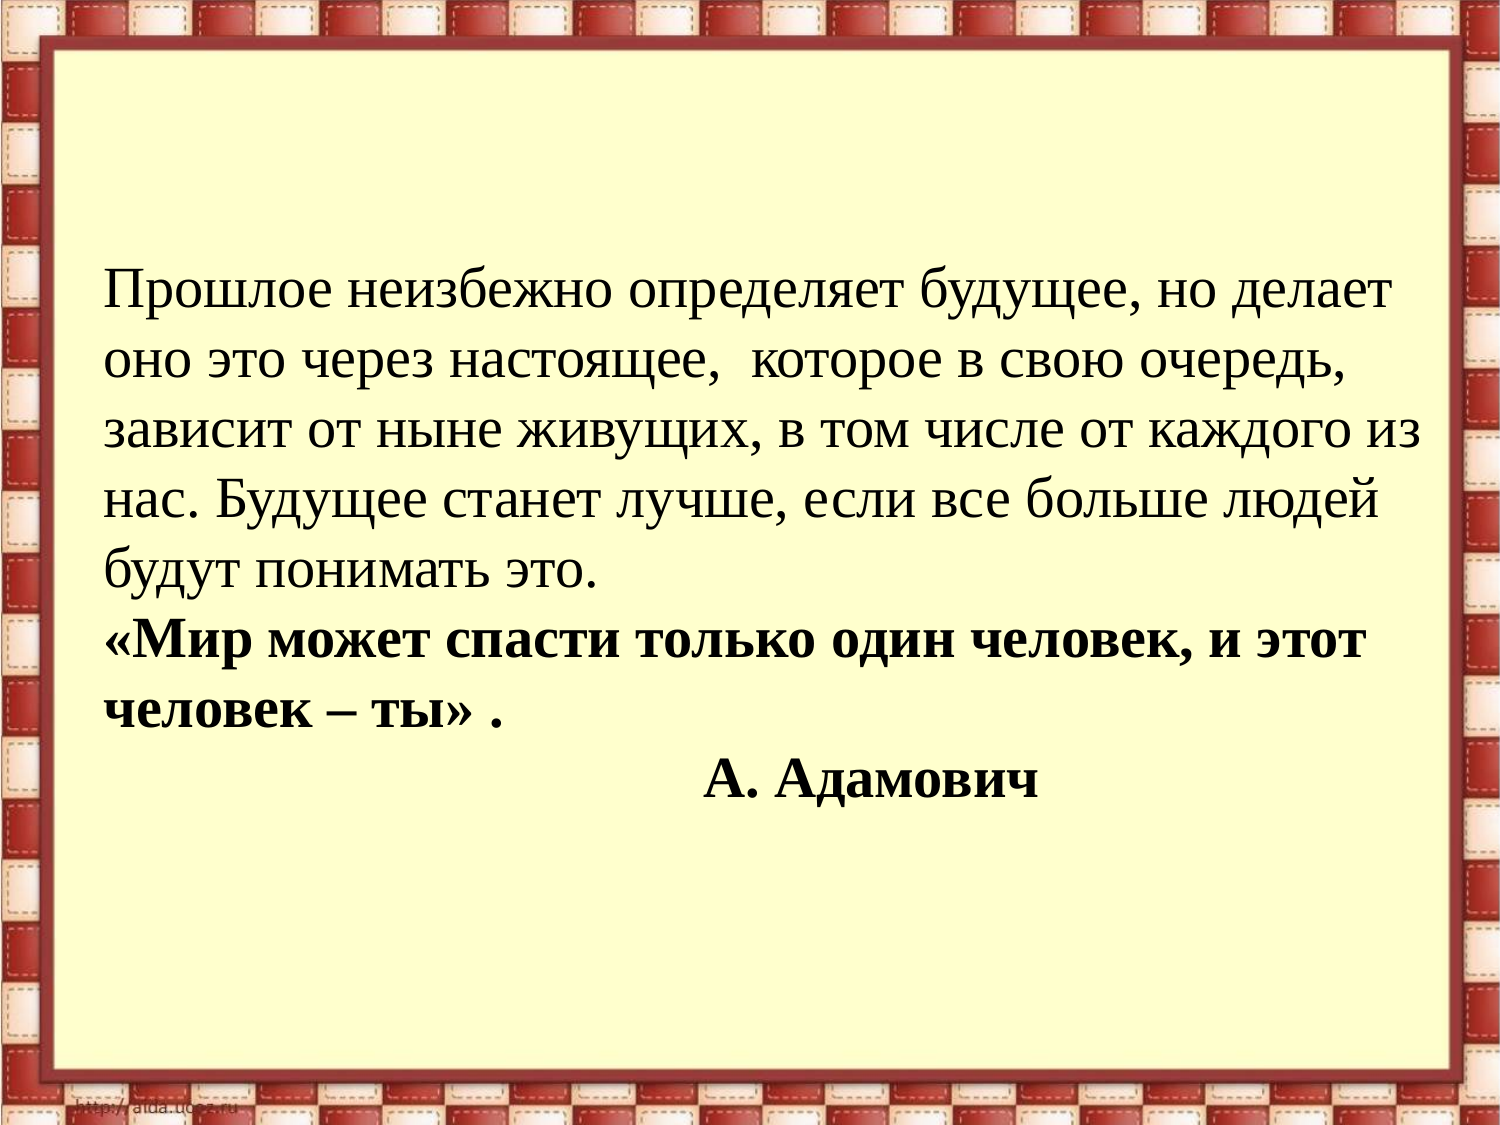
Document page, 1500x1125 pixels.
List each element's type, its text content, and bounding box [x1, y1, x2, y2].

text_box Прошлое неизбежно определяет будущее, но делает оно это через настоящее, которое в свою очередь, зависит от ныне живущих, в том числе от каждого из нас. Будущее станет лучше, если все больше людей будут понимать это. «Мир может спасти только один человек, и этот человек – ты» . А. Адамович [88, 242, 1459, 817]
picture [0, 0, 1500, 1125]
